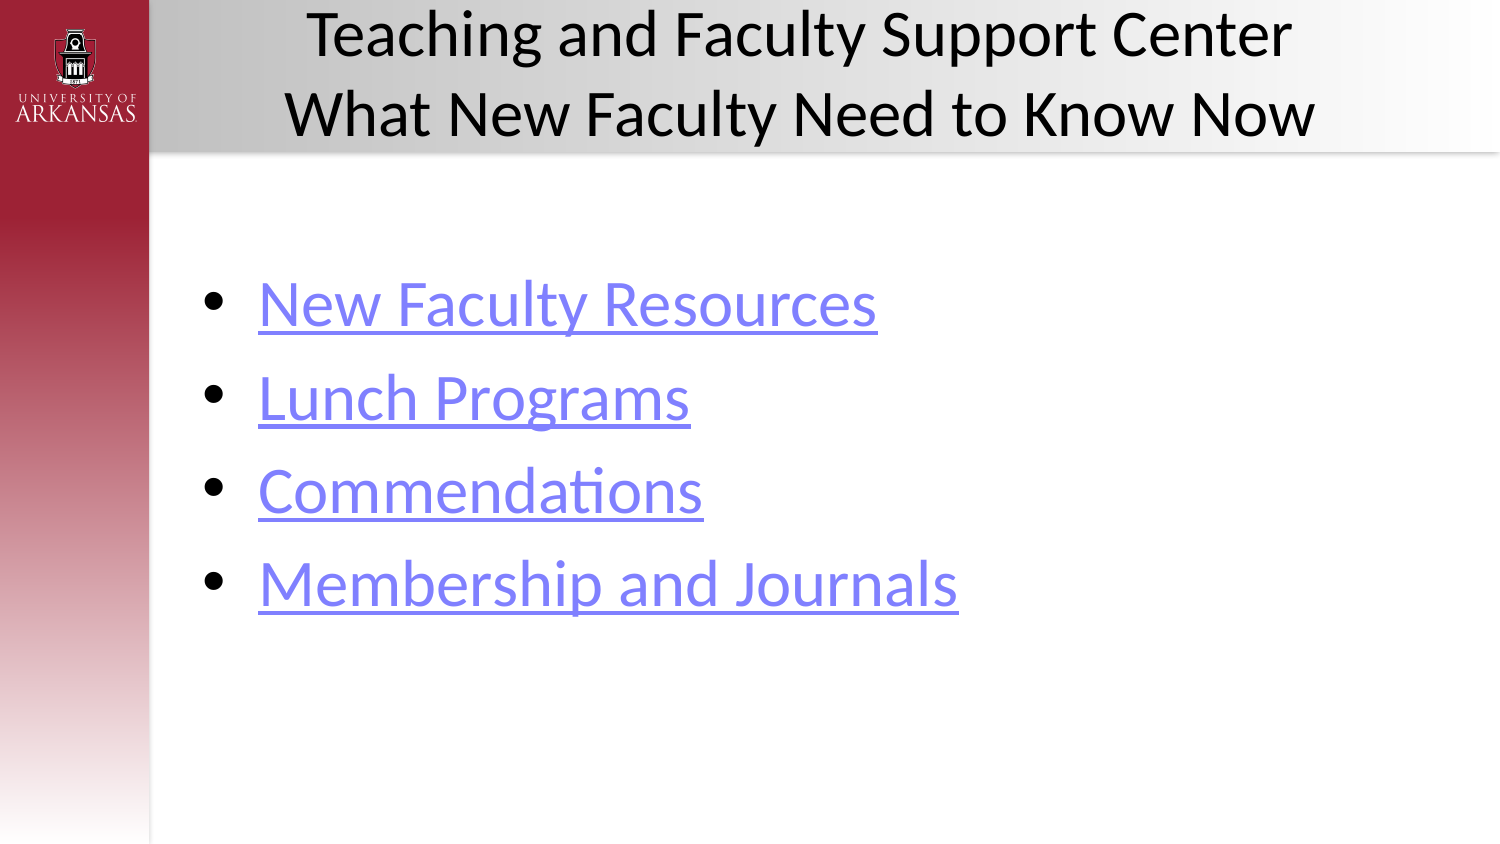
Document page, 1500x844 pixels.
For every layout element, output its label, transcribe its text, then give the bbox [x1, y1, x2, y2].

picture [15, 29, 137, 122]
title Teaching and Faculty Support Center What New Faculty Need to Know Now [166, 15, 1435, 124]
list New Faculty Resources Lunch Programs Commendations Membership and Journals [187, 252, 1456, 754]
